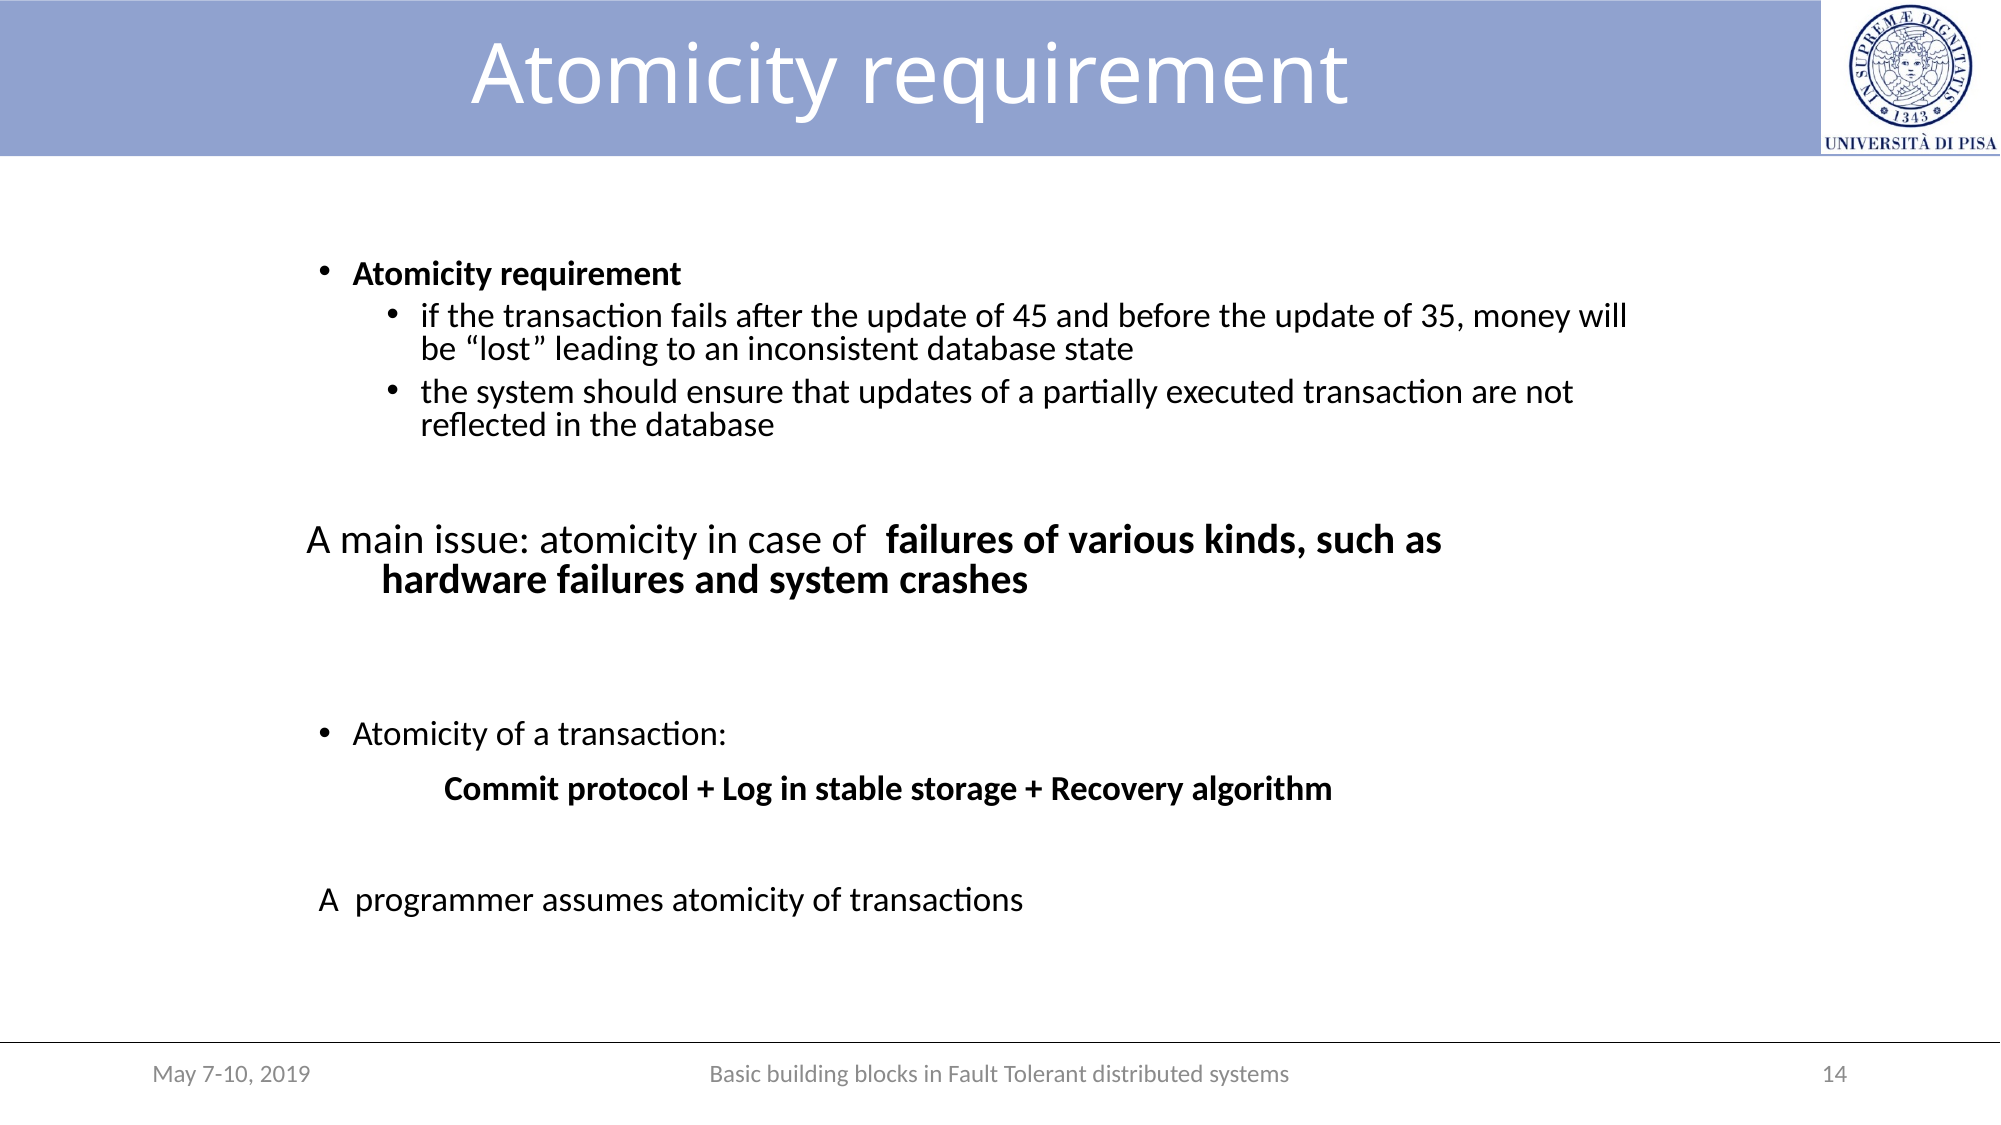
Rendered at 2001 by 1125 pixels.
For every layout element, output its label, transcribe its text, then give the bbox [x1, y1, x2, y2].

slide_number 14 [1412, 1042, 1863, 1103]
picture [1822, 0, 2000, 154]
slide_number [137, 1042, 588, 1103]
text_box Atomicity requirement if the transaction fails after the update of 45 and before the update of 35, money will be “lost” leading to an inconsistent database state the system should ensure that updates of a partially executed transaction are not reflected in the database Atomicity of a transaction: Commit protocol + Log in stable storage + Recovery algorithm A programmer assumes atomicity of transactions [303, 191, 1654, 934]
text_box A main issue: atomicity in case of failures of various kinds, such as hardware failures and system crashes [291, 514, 1521, 609]
footer Basic building blocks in Fault Tolerant distributed systems [662, 1042, 1338, 1103]
title Atomicity requirement [0, 0, 1822, 154]
